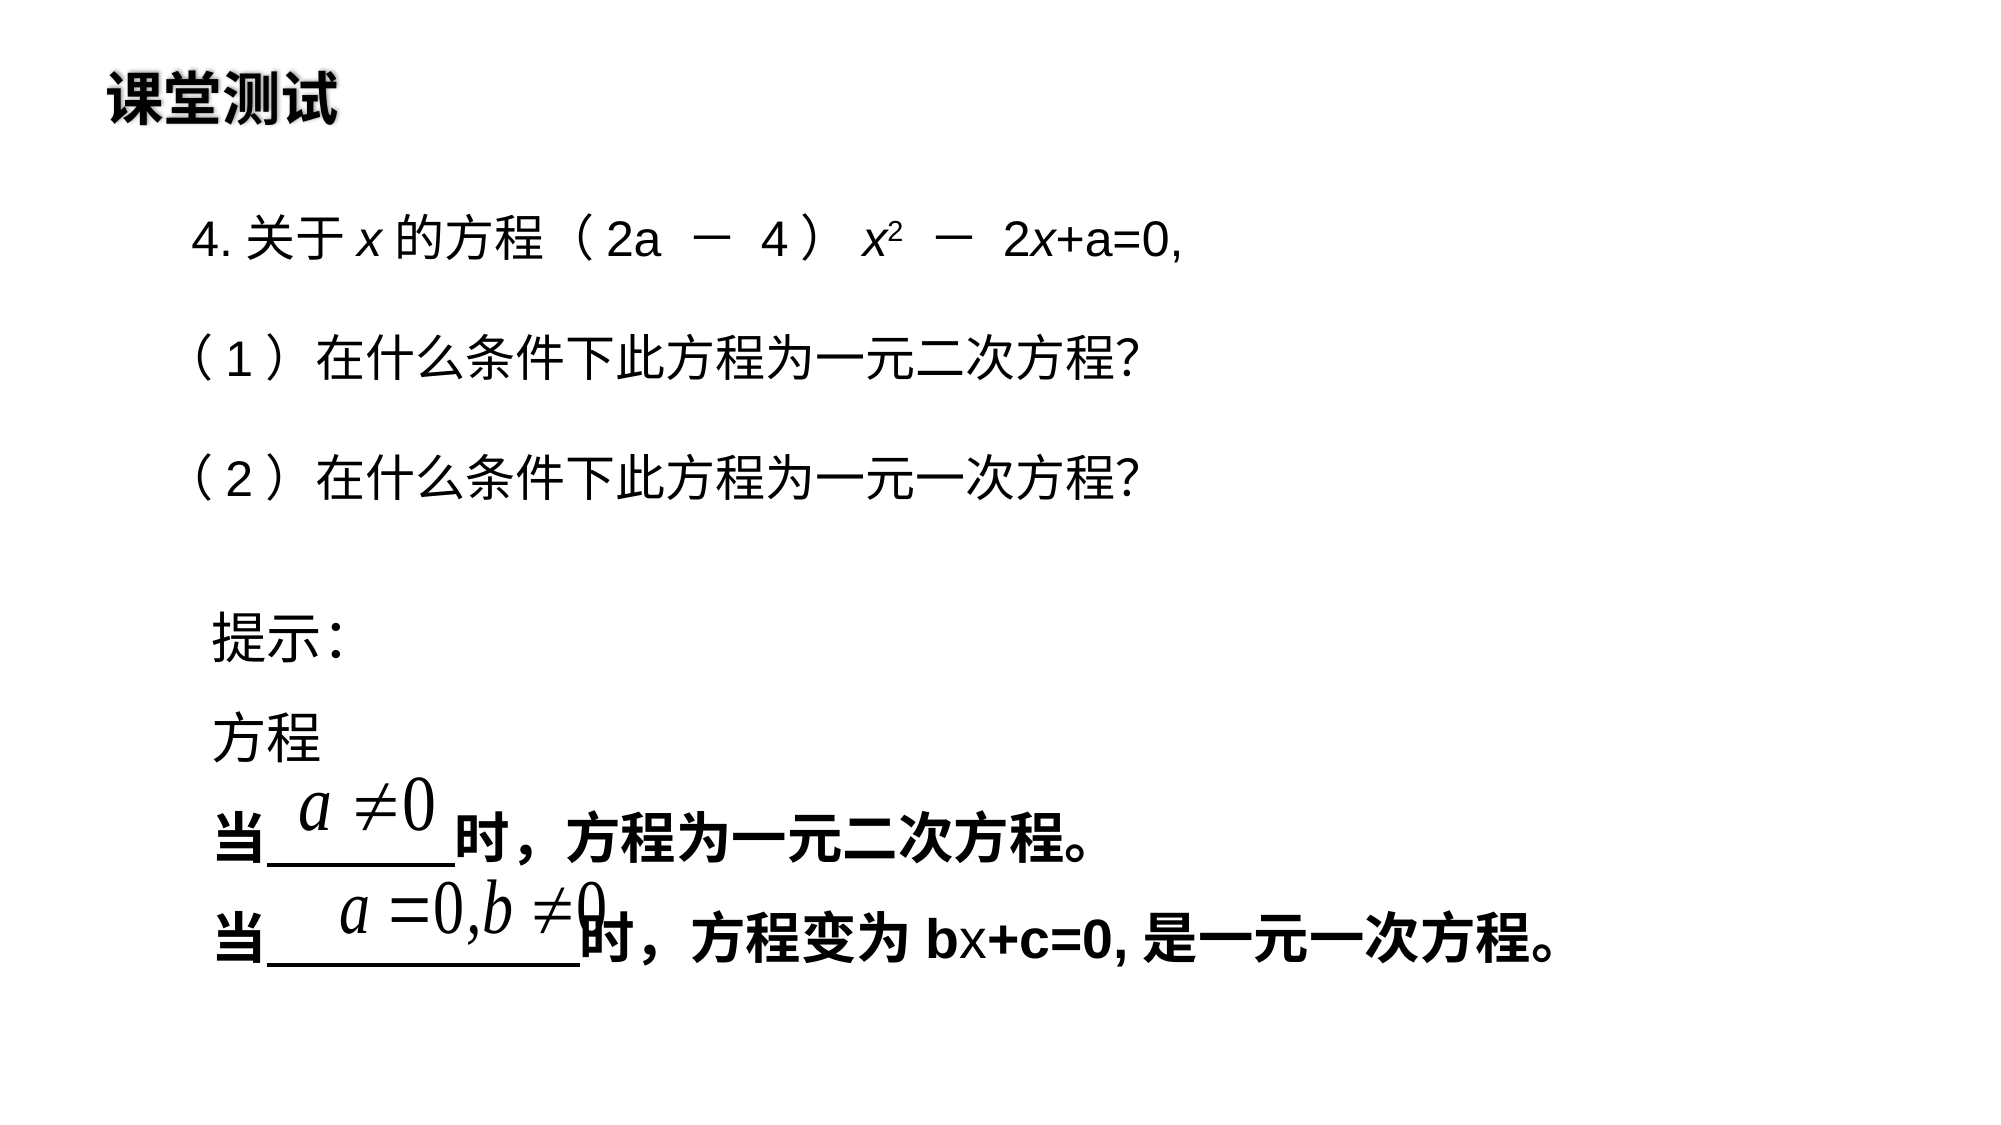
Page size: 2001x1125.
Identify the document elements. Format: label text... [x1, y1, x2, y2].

text_box 课堂测试 [91, 54, 900, 140]
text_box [329, 862, 620, 960]
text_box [288, 757, 447, 851]
text_box 4.关于x的方程（2a － 4）x2 － 2x+a=0, （1）在什么条件下此方程为一元二次方程？ （2）在什么条件下此方程为一元一次方程？ [148, 139, 2000, 694]
